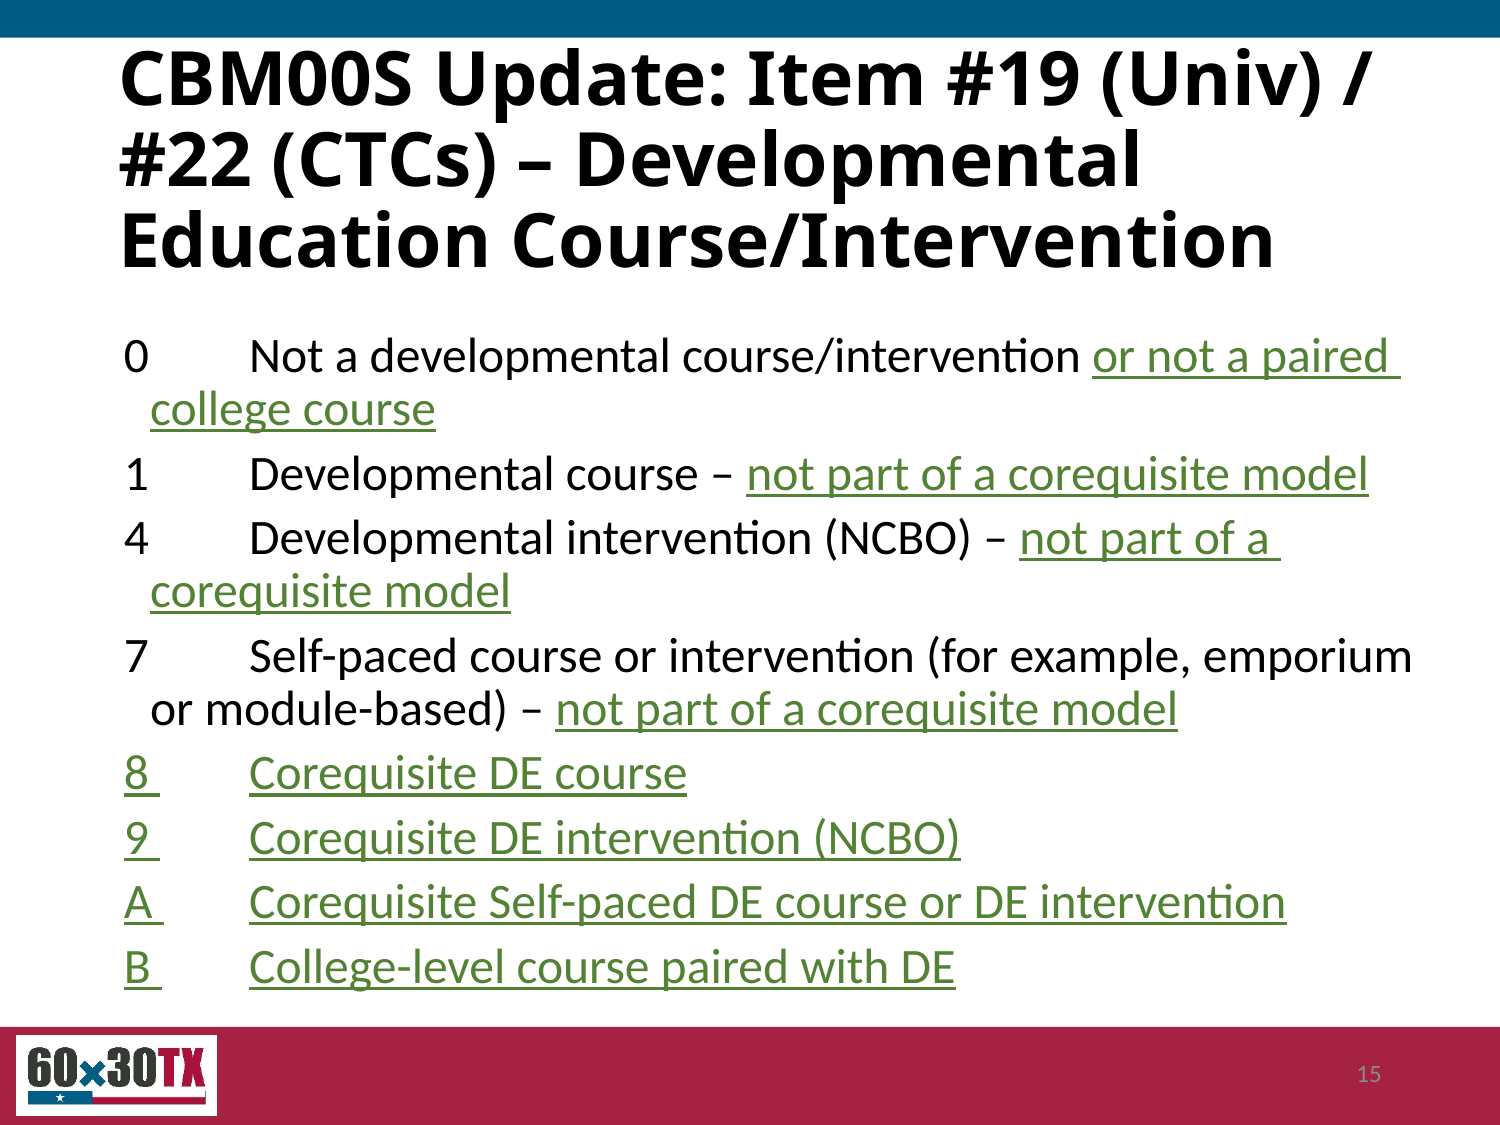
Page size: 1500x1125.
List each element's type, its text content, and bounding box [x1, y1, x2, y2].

picture [16, 1035, 217, 1116]
slide_number 15 [1059, 1042, 1397, 1103]
title CBM00S Update: Item #19 (Univ) / #22 (CTCs) – Developmental Education Course/Intervention [103, 102, 1397, 198]
list 0 Not a developmental course/intervention or not a paired college course 1 Developmental course – not part of a corequisite model 4 Developmental intervention (NCBO) – not part of a corequisite model 7 Self-paced course or intervention (for example, emporium or module-based) – not part of a corequisite model 8 Corequisite DE course 9 Corequisite DE intervention (NCBO) A Corequisite Self-paced DE course or DE intervention B College-level course paired with DE [38, 198, 1462, 1023]
